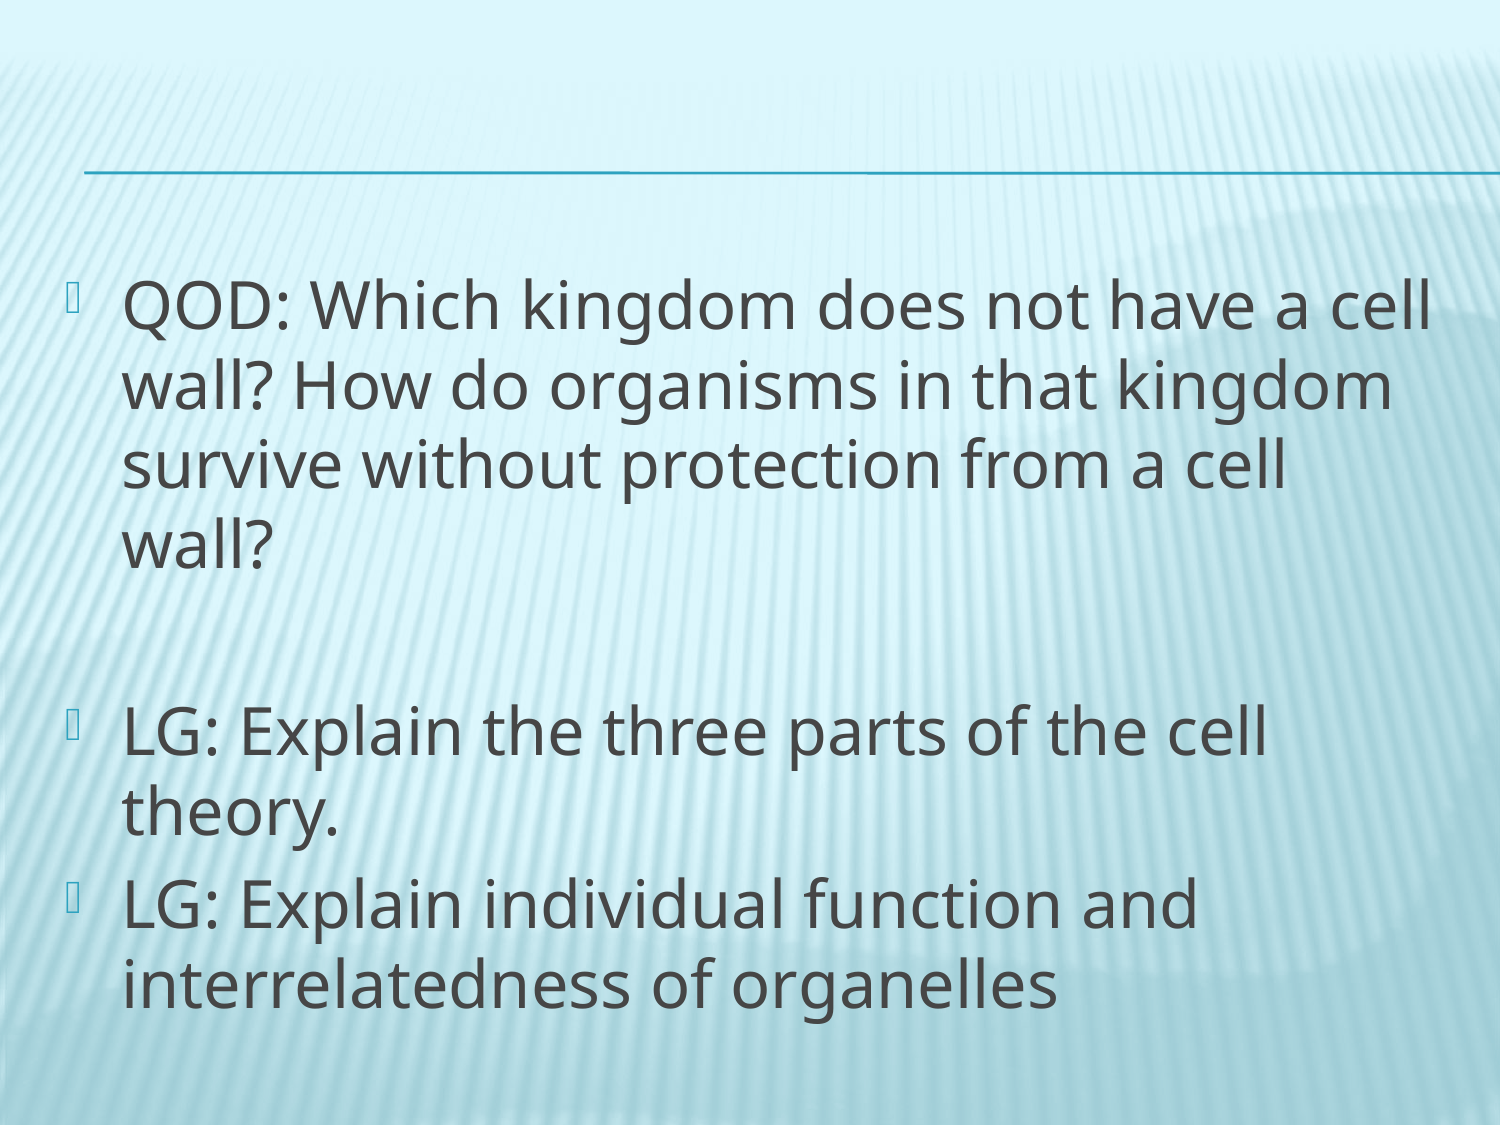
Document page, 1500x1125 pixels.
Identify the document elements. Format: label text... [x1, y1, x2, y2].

list QOD: Which kingdom does not have a cell wall? How do organisms in that kingdom survive without protection from a cell wall? LG: Explain the three parts of the cell theory. LG: Explain individual function and interrelatedness of organelles [49, 254, 1476, 998]
